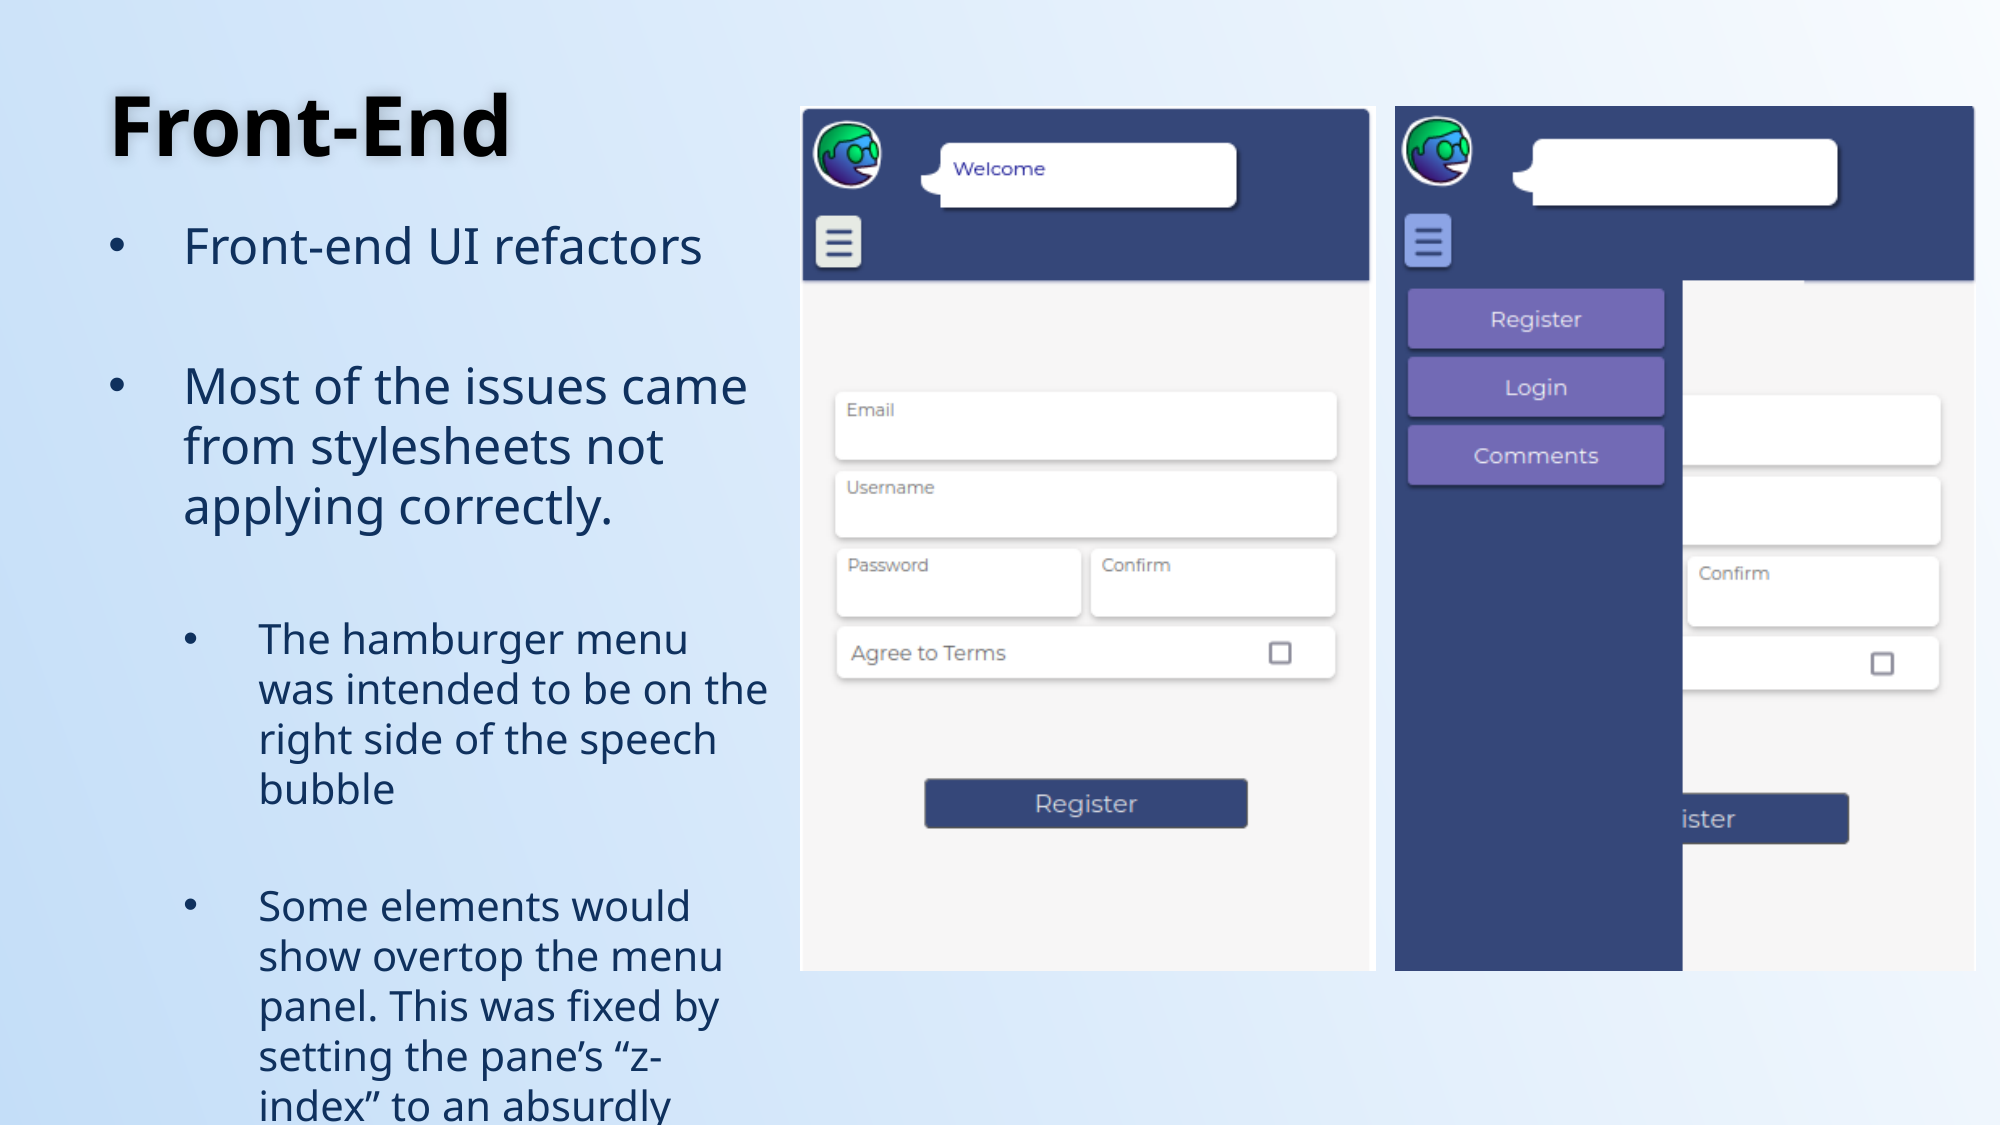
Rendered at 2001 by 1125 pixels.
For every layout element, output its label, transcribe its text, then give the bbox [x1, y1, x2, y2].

picture [1395, 106, 1976, 971]
title Front-End [93, 40, 1844, 181]
subtitle Front-end UI refactors Most of the issues came from stylesheets not applying correctly. The hamburger menu was intended to be on the right side of the speech bubble Some elements would show overtop the menu panel. This was fixed by setting the pane’s “z-index” to an absurdly large integer. [93, 206, 790, 1059]
picture [800, 106, 1376, 971]
